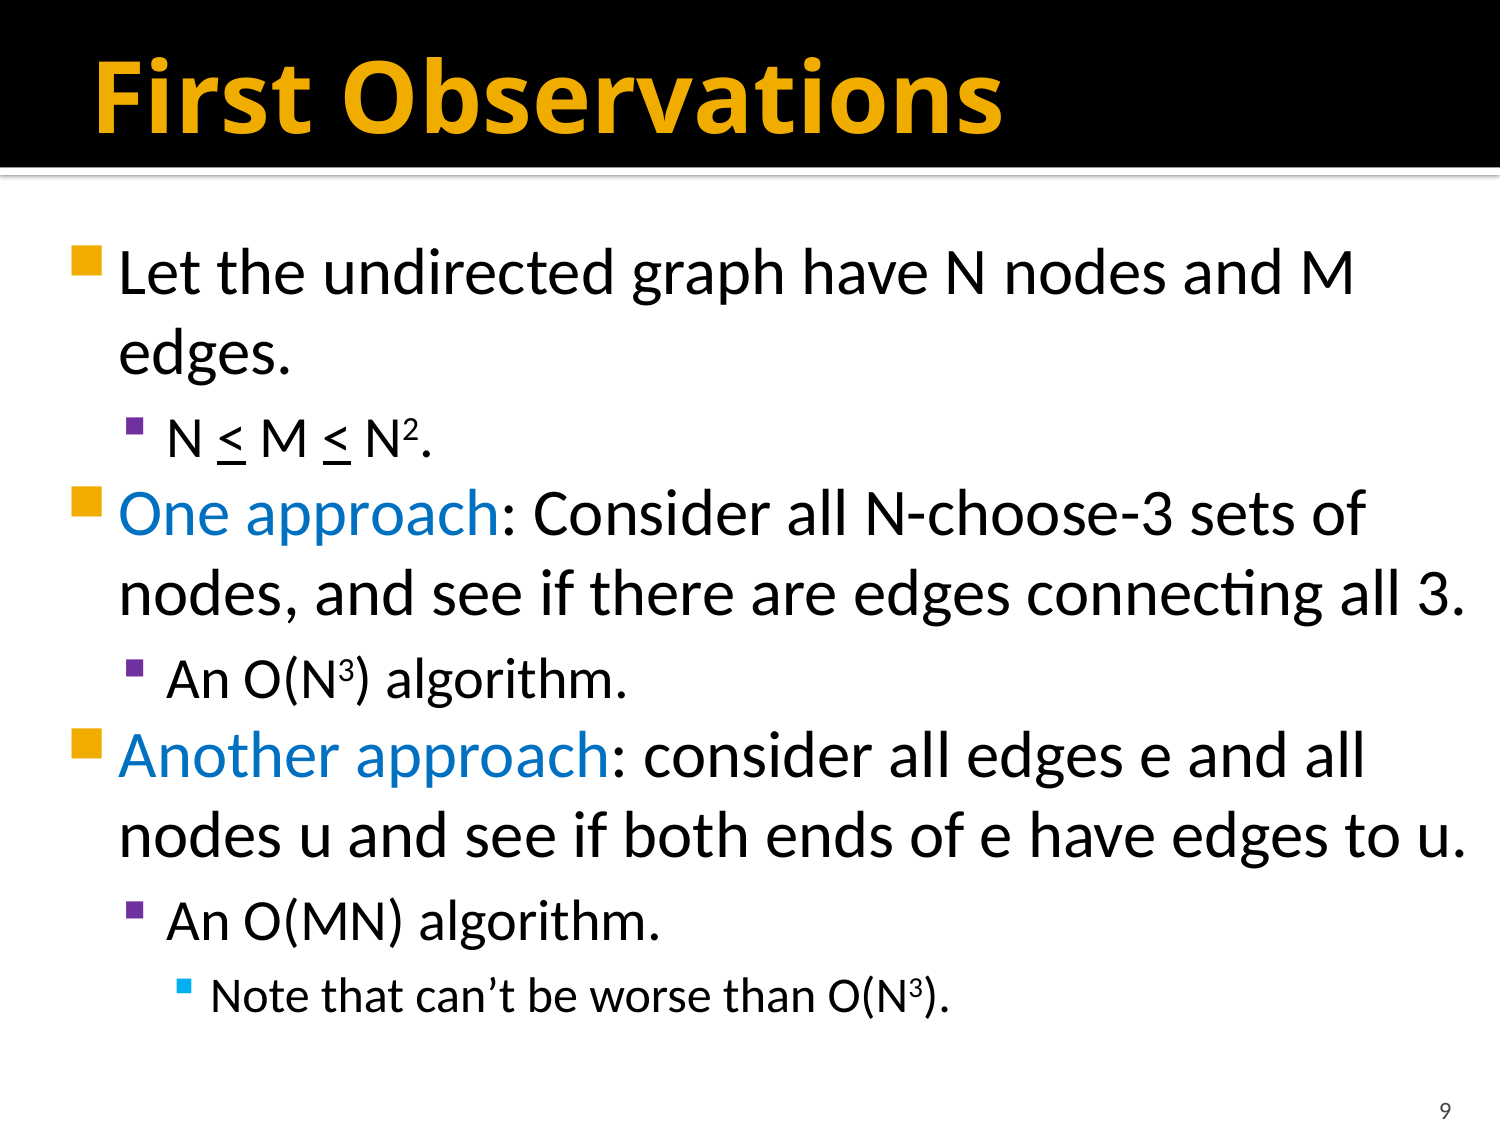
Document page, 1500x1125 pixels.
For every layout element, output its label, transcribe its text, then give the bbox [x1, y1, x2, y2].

slide_number 9 [1345, 1080, 1467, 1125]
list Let the undirected graph have N nodes and M edges. N < M < N2. One approach: Consider all N-choose-3 sets of nodes, and see if there are edges connecting all 3. An O(N3) algorithm. Another approach: consider all edges e and all nodes u and see if both ends of e have edges to u. An O(MN) algorithm. Note that can’t be worse than O(N3). [37, 212, 1500, 1075]
title First Observations [75, 12, 1500, 175]
